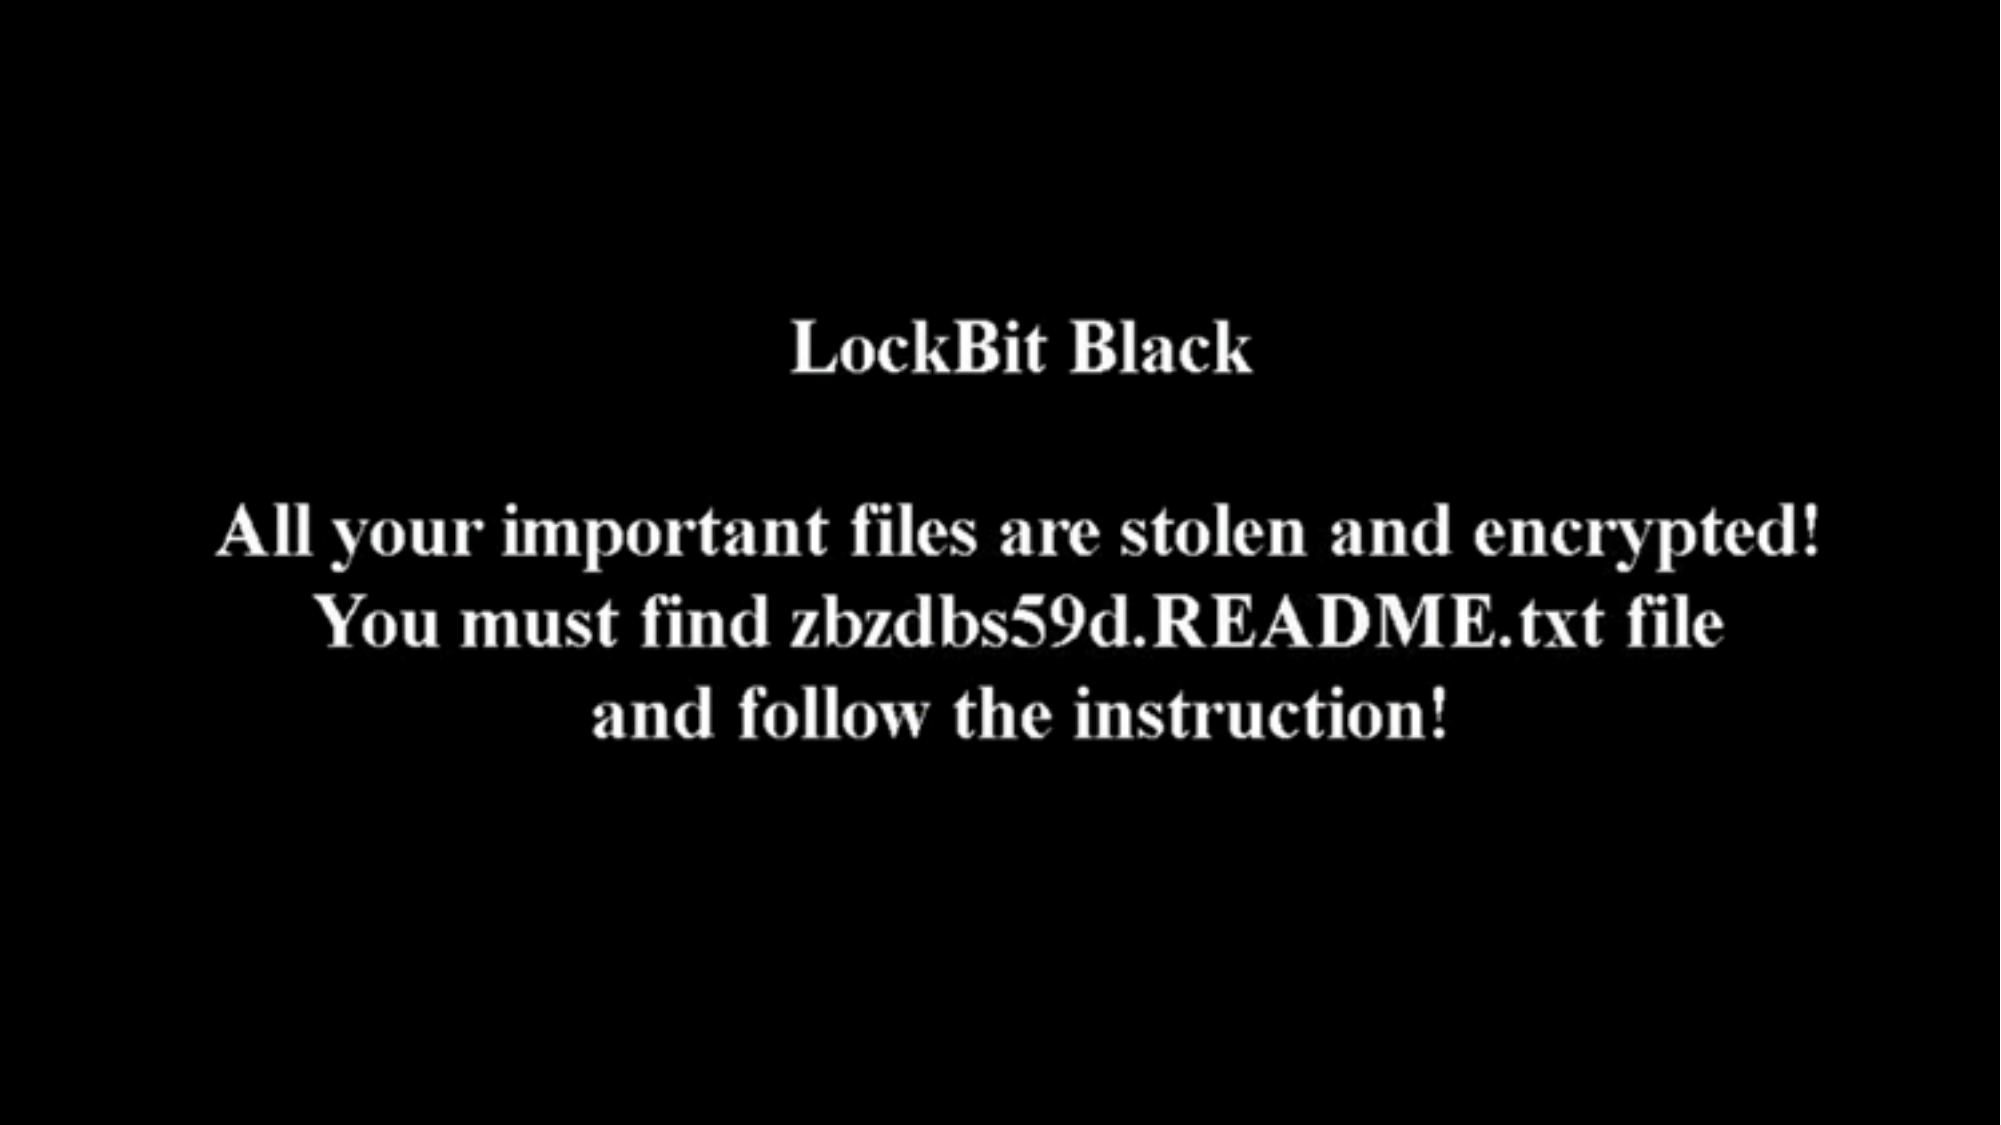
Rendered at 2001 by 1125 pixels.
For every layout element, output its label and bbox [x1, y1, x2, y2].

picture [0, 100, 2000, 983]
